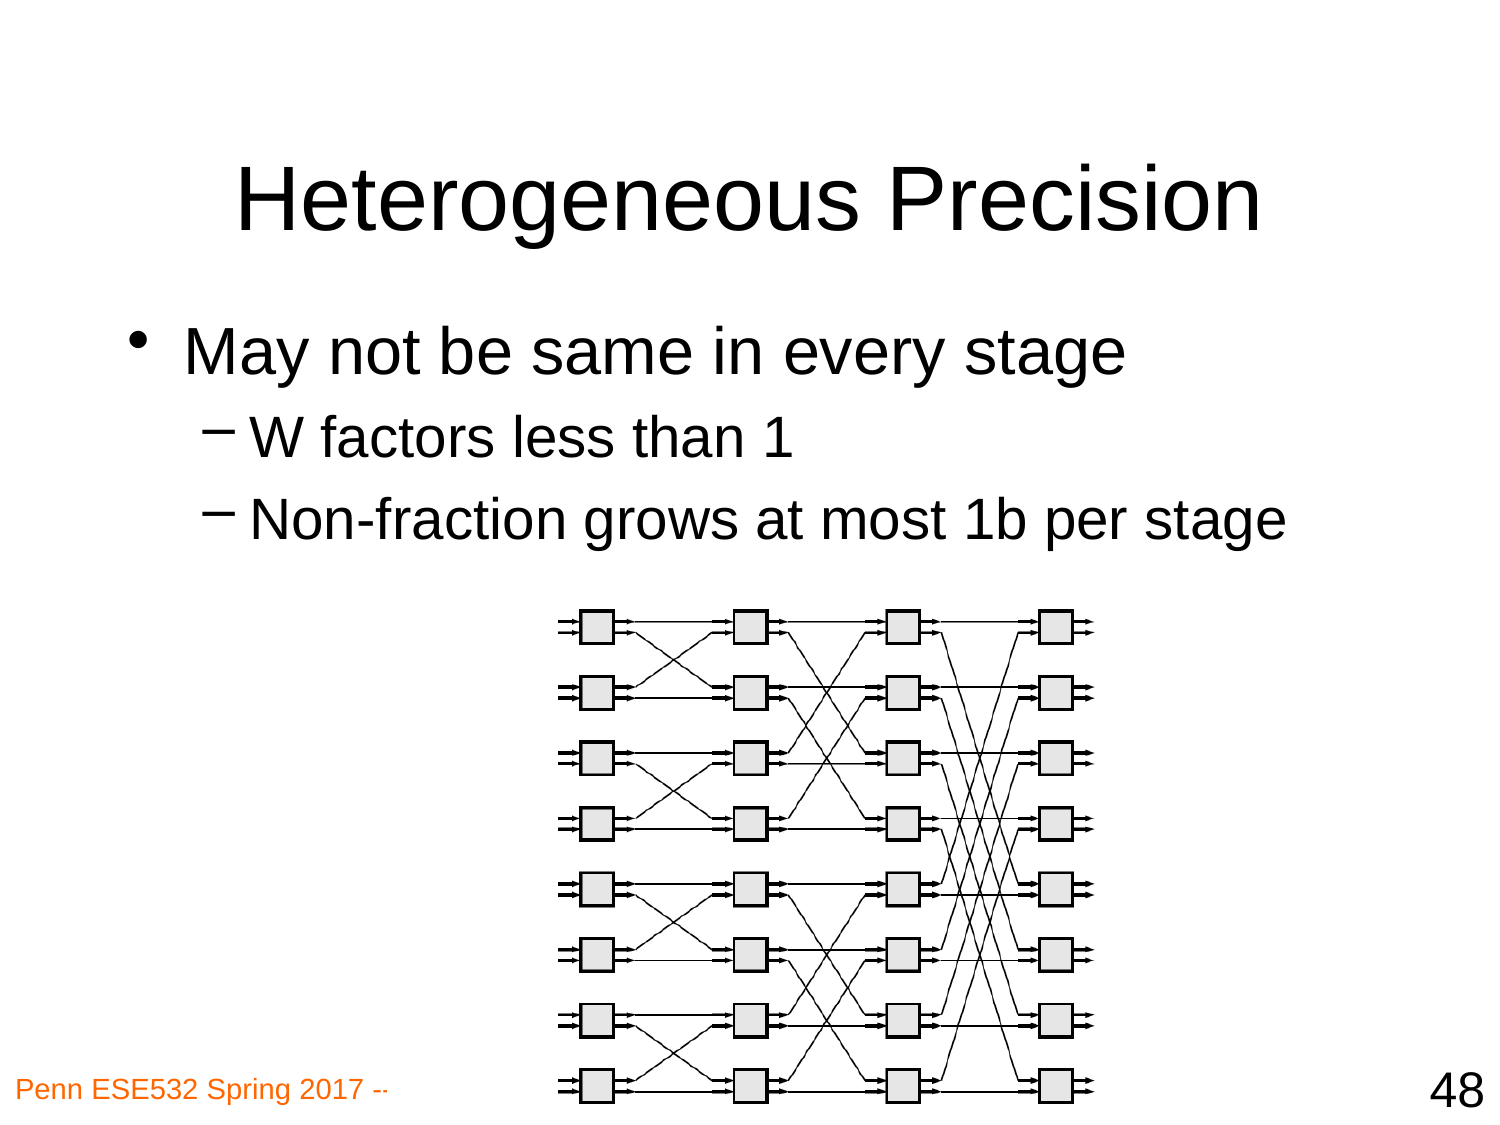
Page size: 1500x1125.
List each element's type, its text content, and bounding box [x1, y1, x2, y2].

title Heterogeneous Precision [112, 99, 1388, 288]
slide_number Penn ESE532 Spring 2017 -- DeHon [0, 1062, 382, 1125]
list May not be same in every stage W factors less than 1 Non-fraction grows at most 1b per stage [112, 299, 1388, 976]
picture [387, 587, 1259, 1125]
slide_number 48 [1263, 1049, 1500, 1125]
